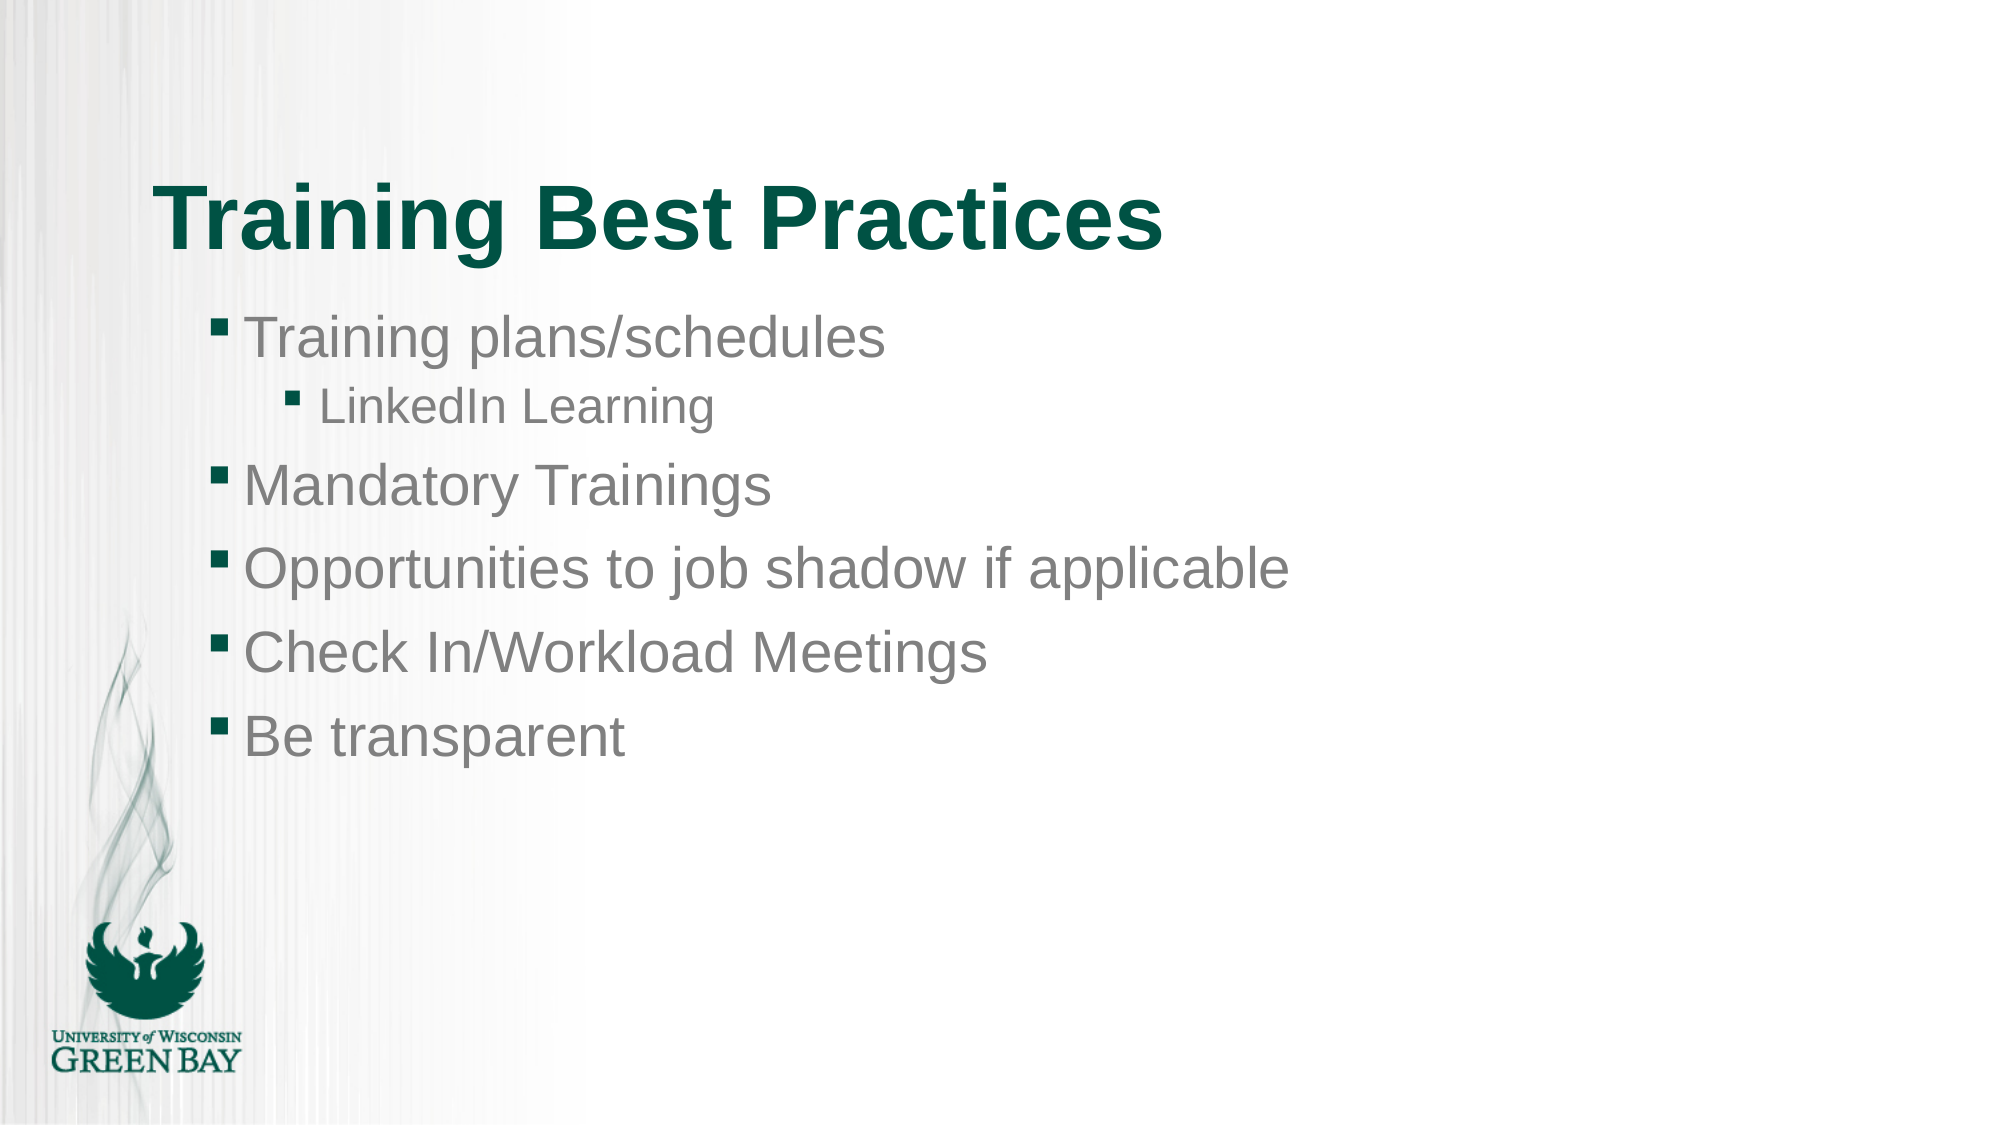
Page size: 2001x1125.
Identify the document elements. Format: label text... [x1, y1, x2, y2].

list Training plans/schedules LinkedIn Learning Mandatory Trainings Opportunities to job shadow if applicable Check In/Workload Meetings Be transparent [191, 299, 1863, 1014]
title Training Best Practices [137, 59, 1863, 278]
picture [0, 0, 2001, 1125]
